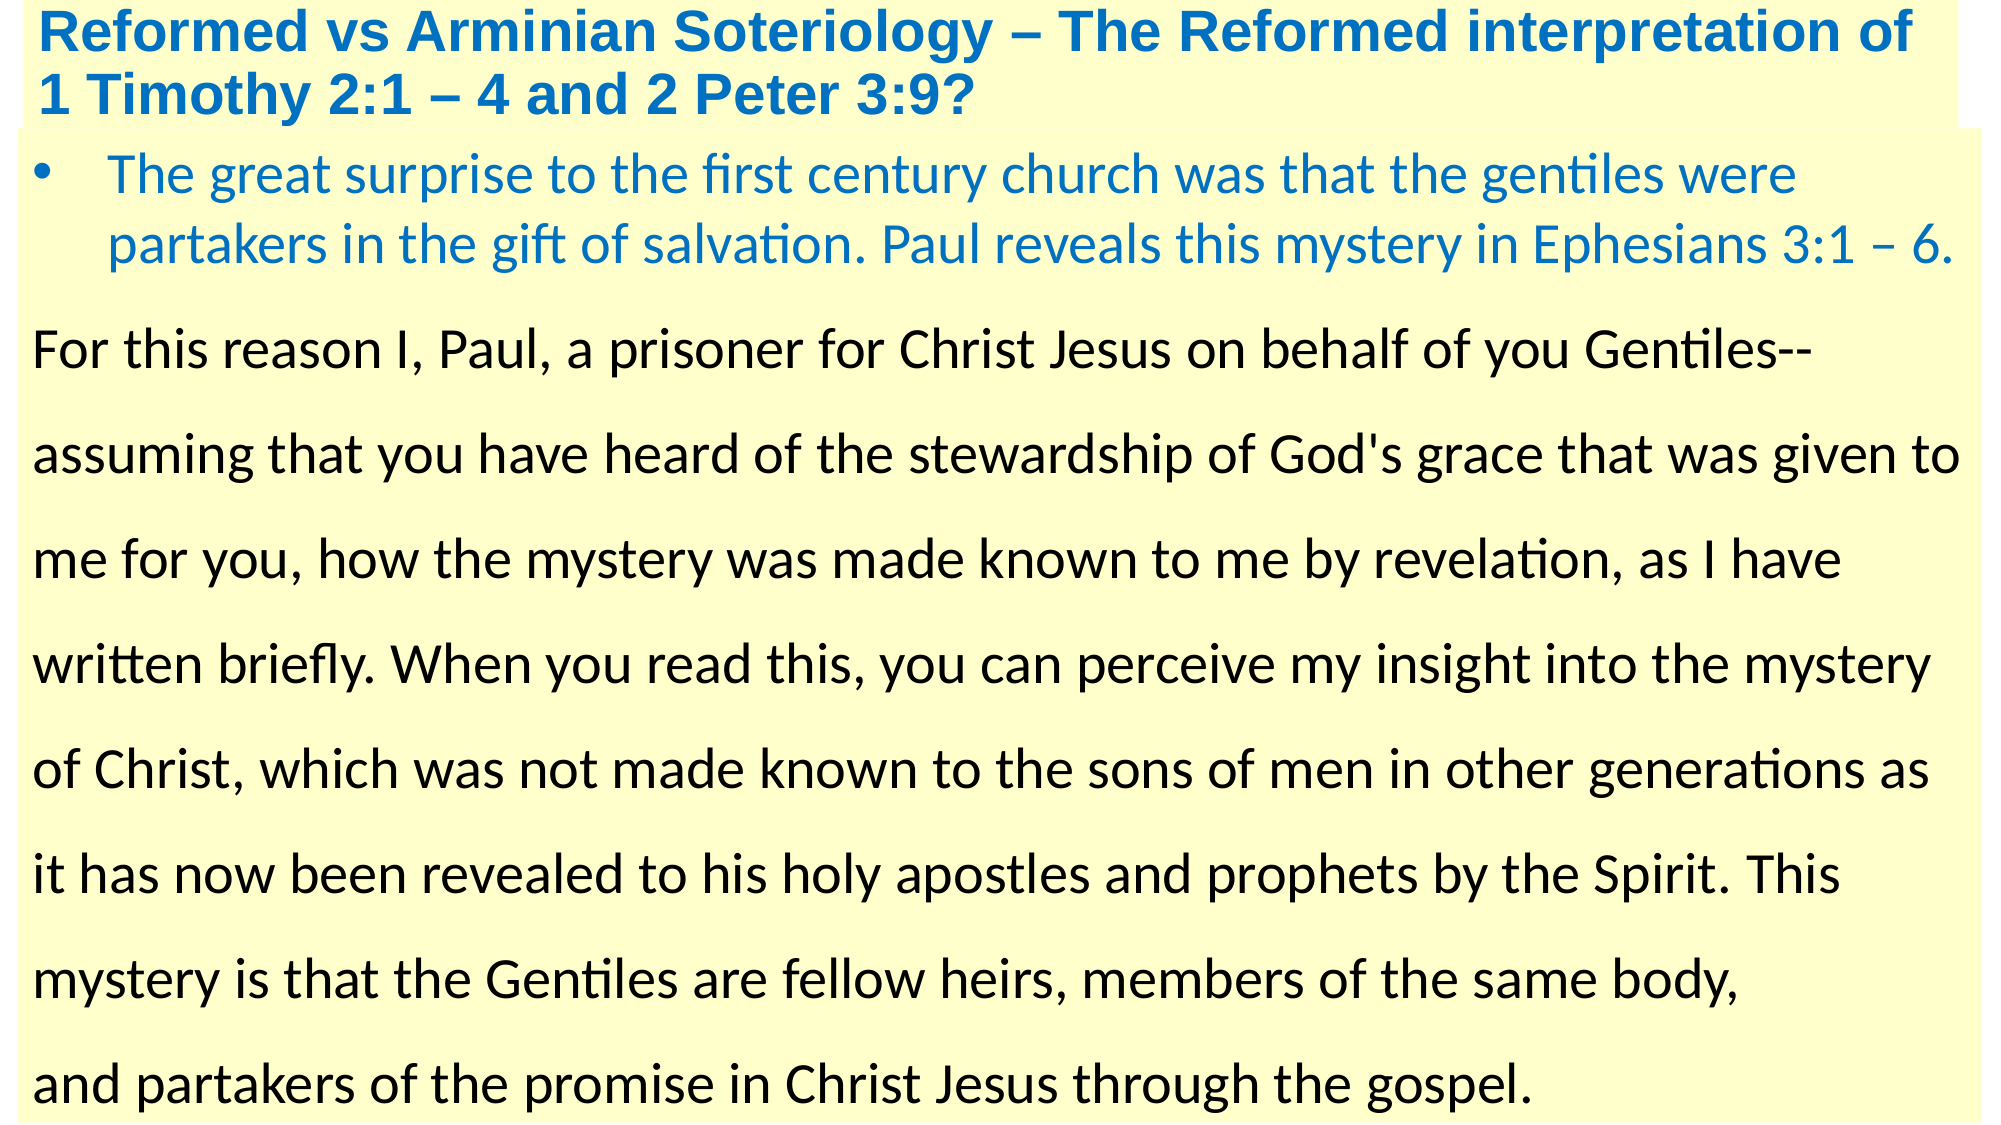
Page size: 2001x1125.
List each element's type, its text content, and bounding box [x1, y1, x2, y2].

text_box The great surprise to the first century church was that the gentiles were partakers in the gift of salvation. Paul reveals this mystery in Ephesians 3:1 – 6. For this reason I, Paul, a prisoner for Christ Jesus on behalf of you Gentiles--assuming that you have heard of the stewardship of God's grace that was given to me for you, how the mystery was made known to me by revelation, as I have written briefly. When you read this, you can perceive my insight into the mystery of Christ, which was not made known to the sons of men in other generations as it has now been revealed to his holy apostles and prophets by the Spirit. This mystery is that the Gentiles are fellow heirs, members of the same body, and partakers of the promise in Christ Jesus through the gospel. [18, 128, 1982, 1123]
title Reformed vs Arminian Soteriology – The Reformed interpretation of 1 Timothy 2:1 – 4 and 2 Peter 3:9? [23, 0, 1959, 128]
